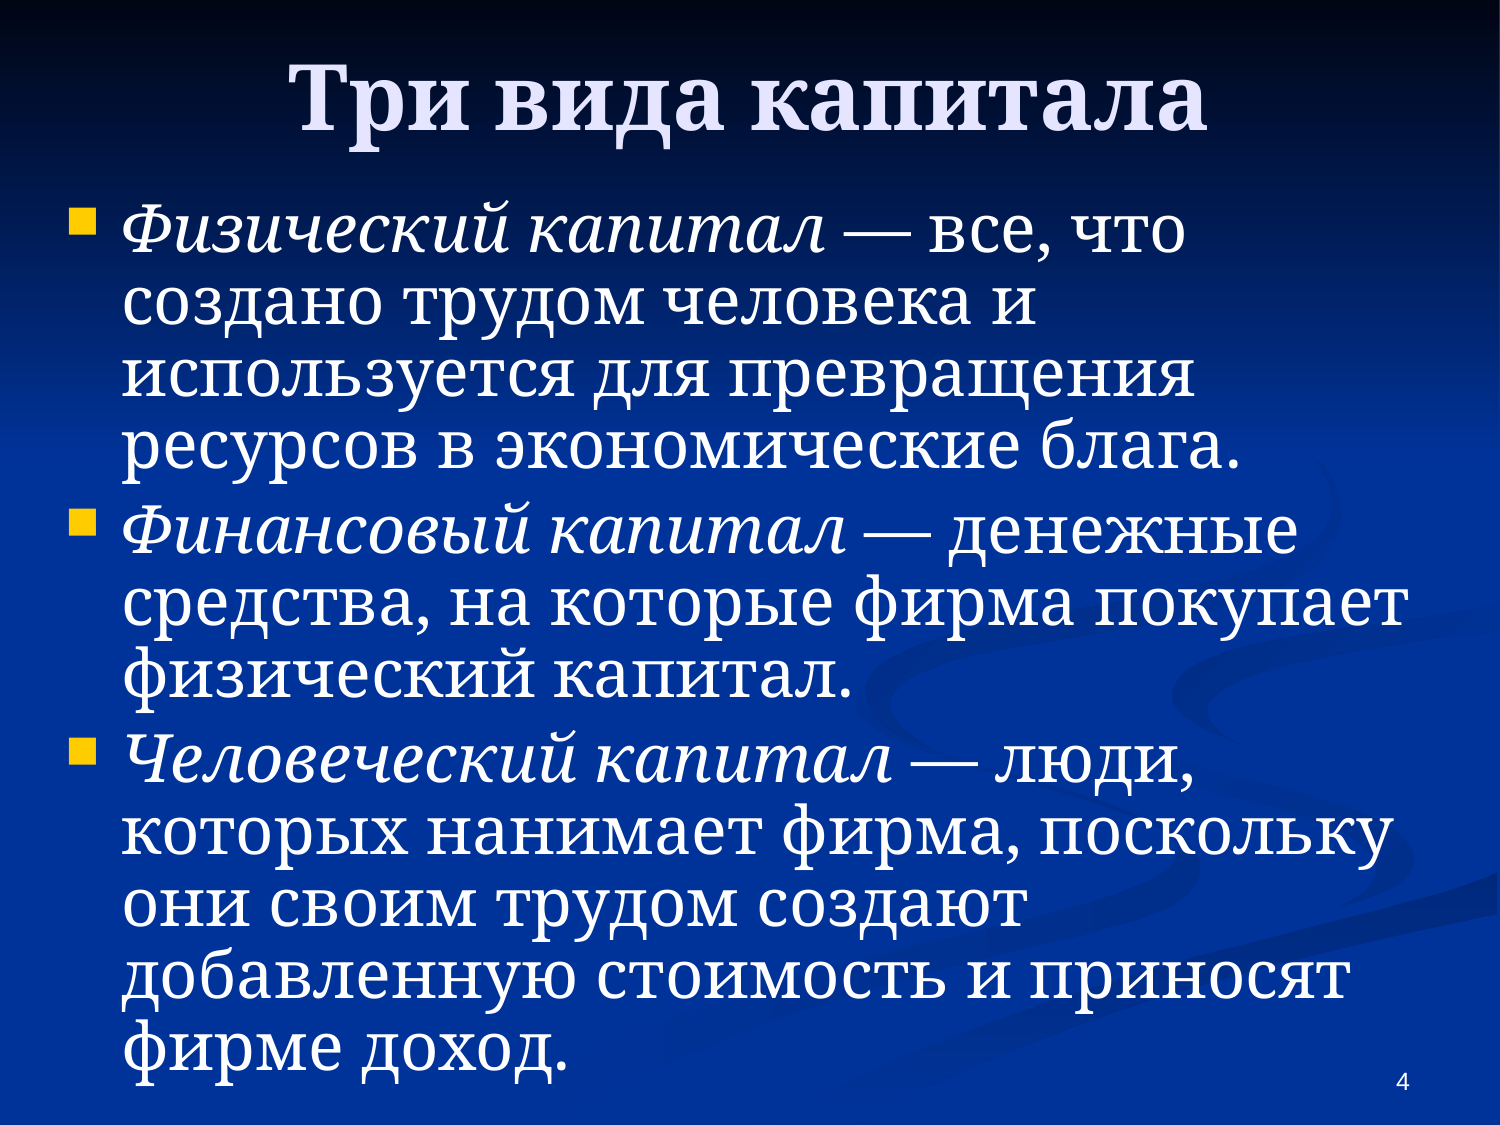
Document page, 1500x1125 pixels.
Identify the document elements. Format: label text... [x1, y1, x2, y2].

title Три вида капитала [74, 0, 1426, 187]
list Физический капитал — все, что создано трудом человека и используется для превращения ресурсов в экономические блага. Финансовый капитал — денежные средства, на которые фирма покупает физический капитал. Человеческий капитал — люди, которых нанимает фирма, поскольку они своим трудом создают добавленную стоимость и приносят фирме доход. [49, 187, 1463, 1026]
slide_number 4 [1074, 1074, 1426, 1104]
